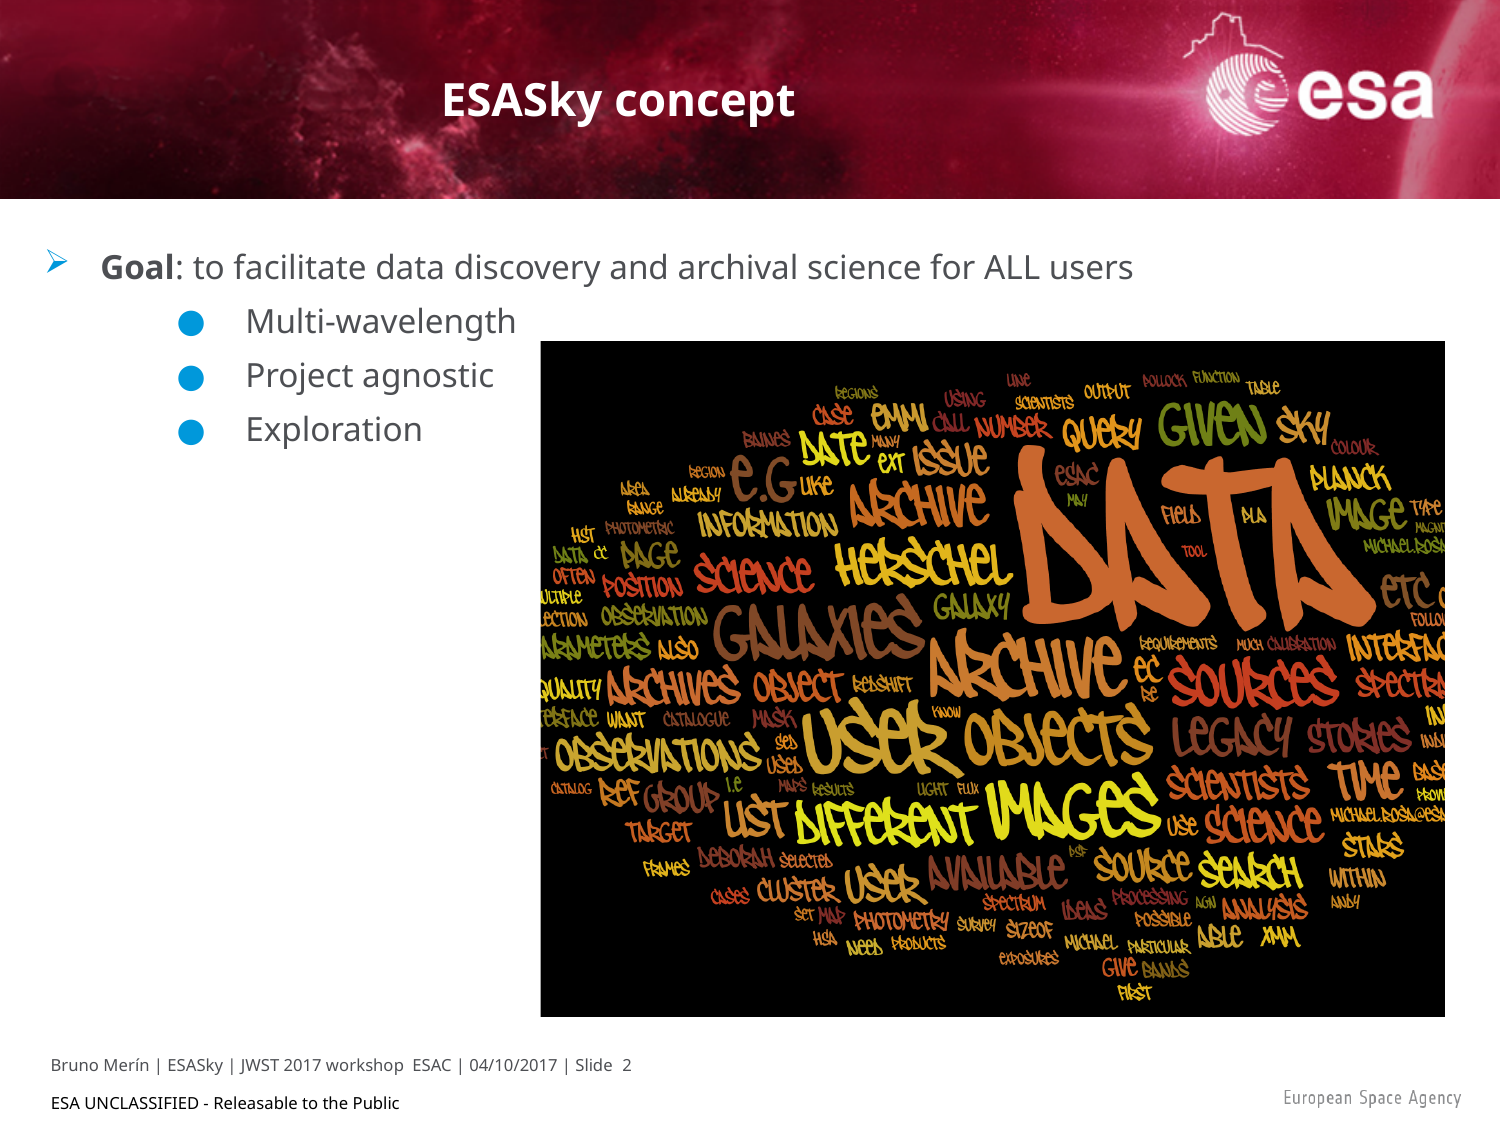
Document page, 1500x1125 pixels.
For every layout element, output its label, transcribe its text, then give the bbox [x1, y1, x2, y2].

text_box Goal: to facilitate data discovery and archival science for ALL users Multi-wavelength Project agnostic Exploration [29, 230, 1500, 1042]
picture [540, 341, 1446, 1017]
text_box ESASky concept [425, 62, 1294, 133]
picture [1264, 1082, 1500, 1121]
picture [0, 0, 1500, 199]
